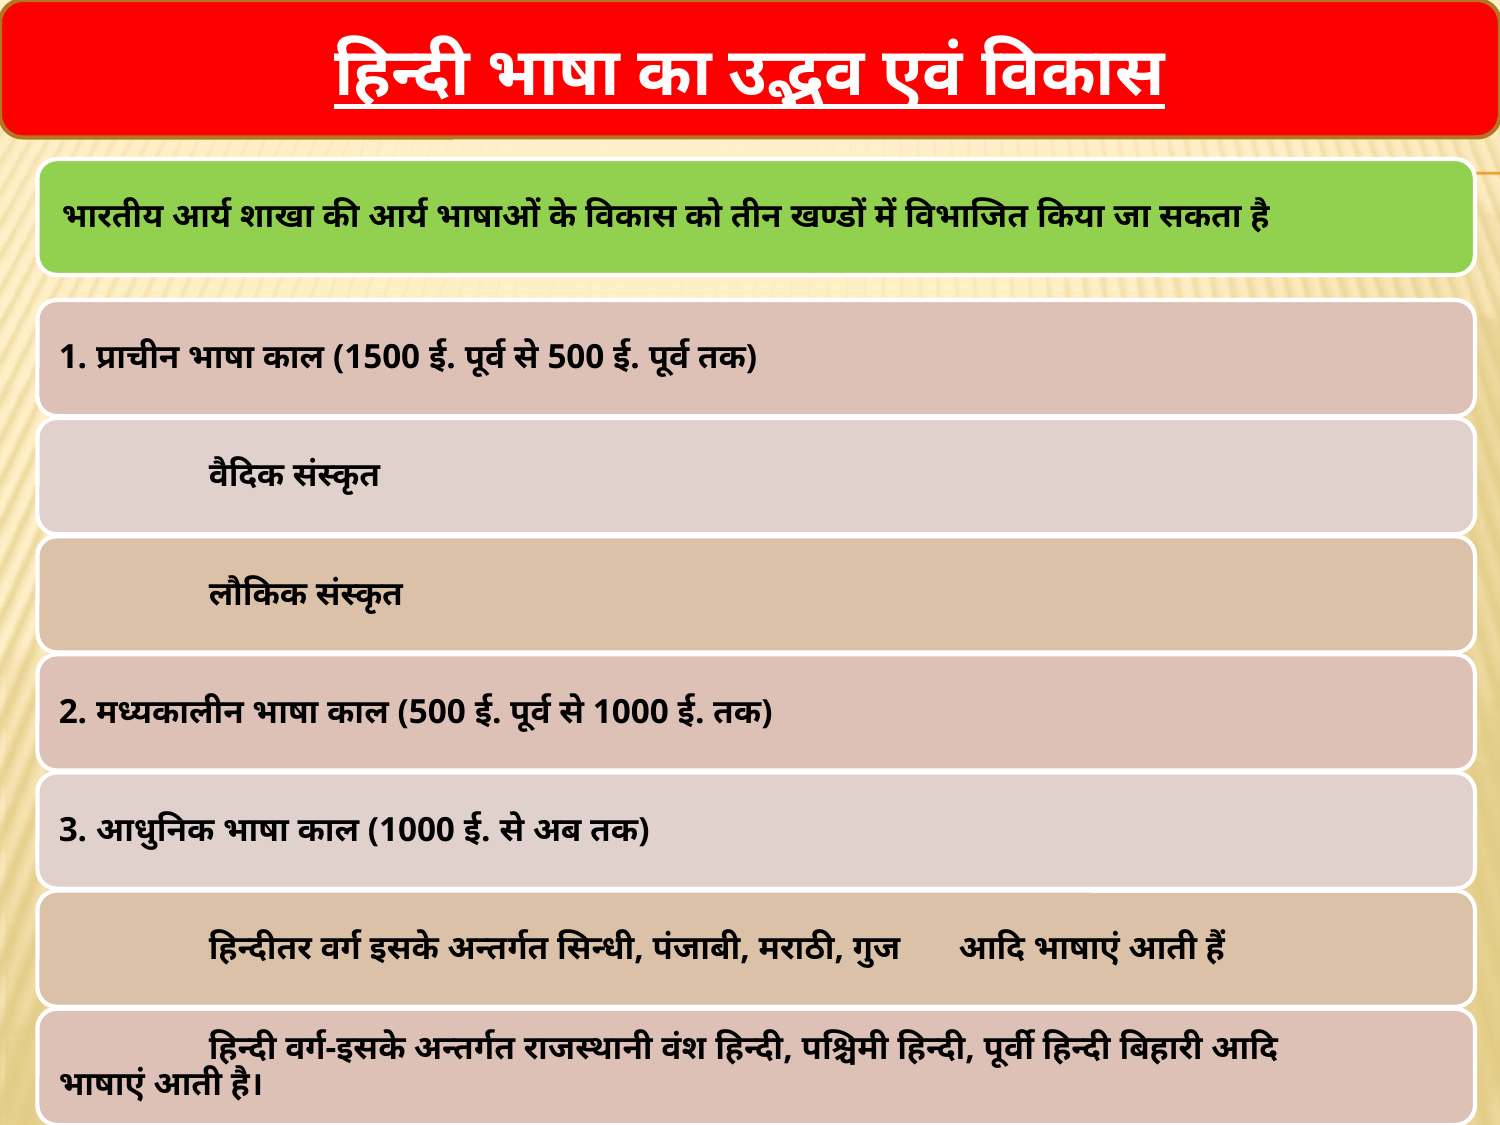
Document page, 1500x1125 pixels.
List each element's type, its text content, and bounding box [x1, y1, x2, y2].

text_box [37, 158, 1476, 276]
text_box हिन्दी भाषा का उद्भव एवं विकास [0, 0, 1500, 140]
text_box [37, 299, 1476, 1125]
